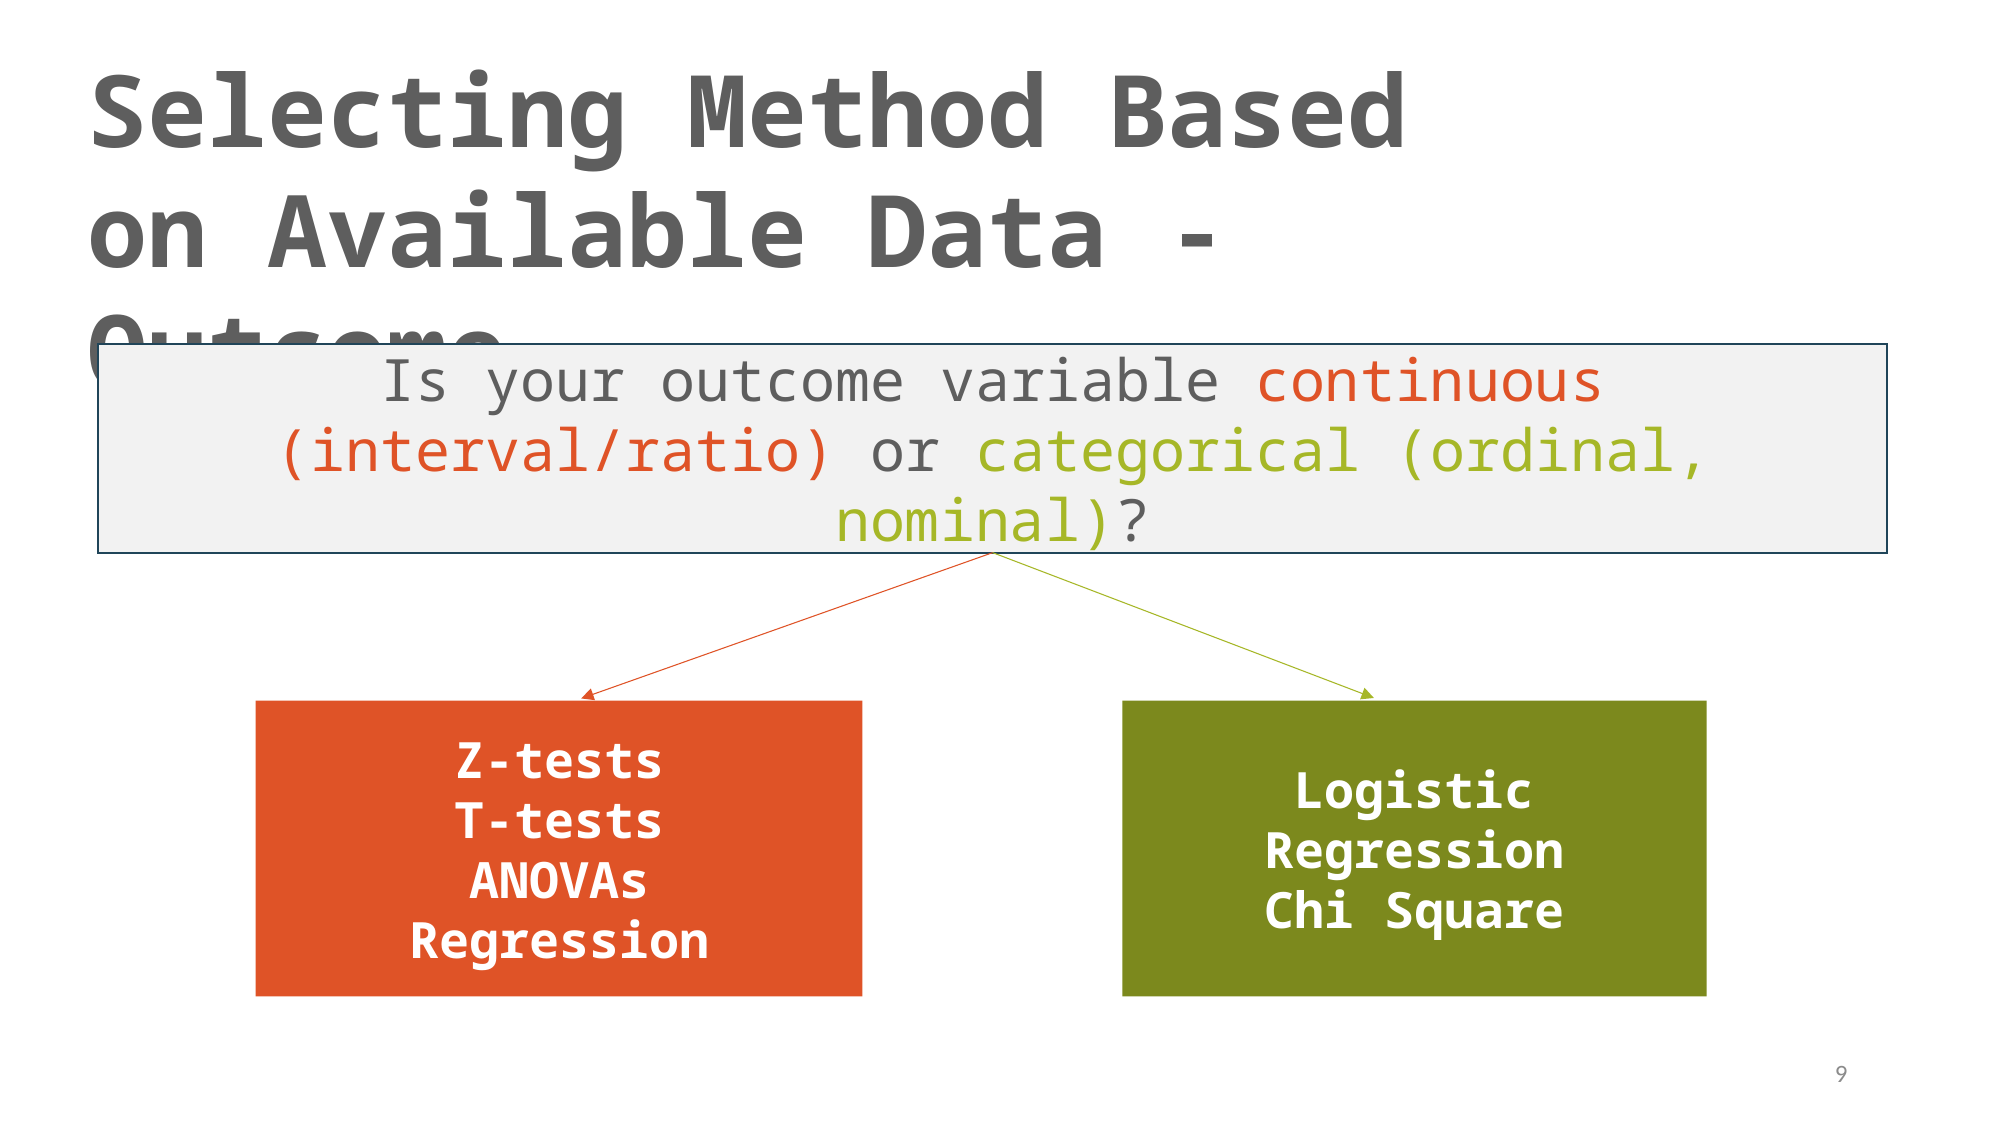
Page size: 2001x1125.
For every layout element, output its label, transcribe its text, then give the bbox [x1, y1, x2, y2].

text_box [97, 344, 1888, 997]
text_box Selecting Method Based on Available Data - Outcome [72, 40, 1525, 416]
slide_number 9 [1412, 1042, 1863, 1103]
